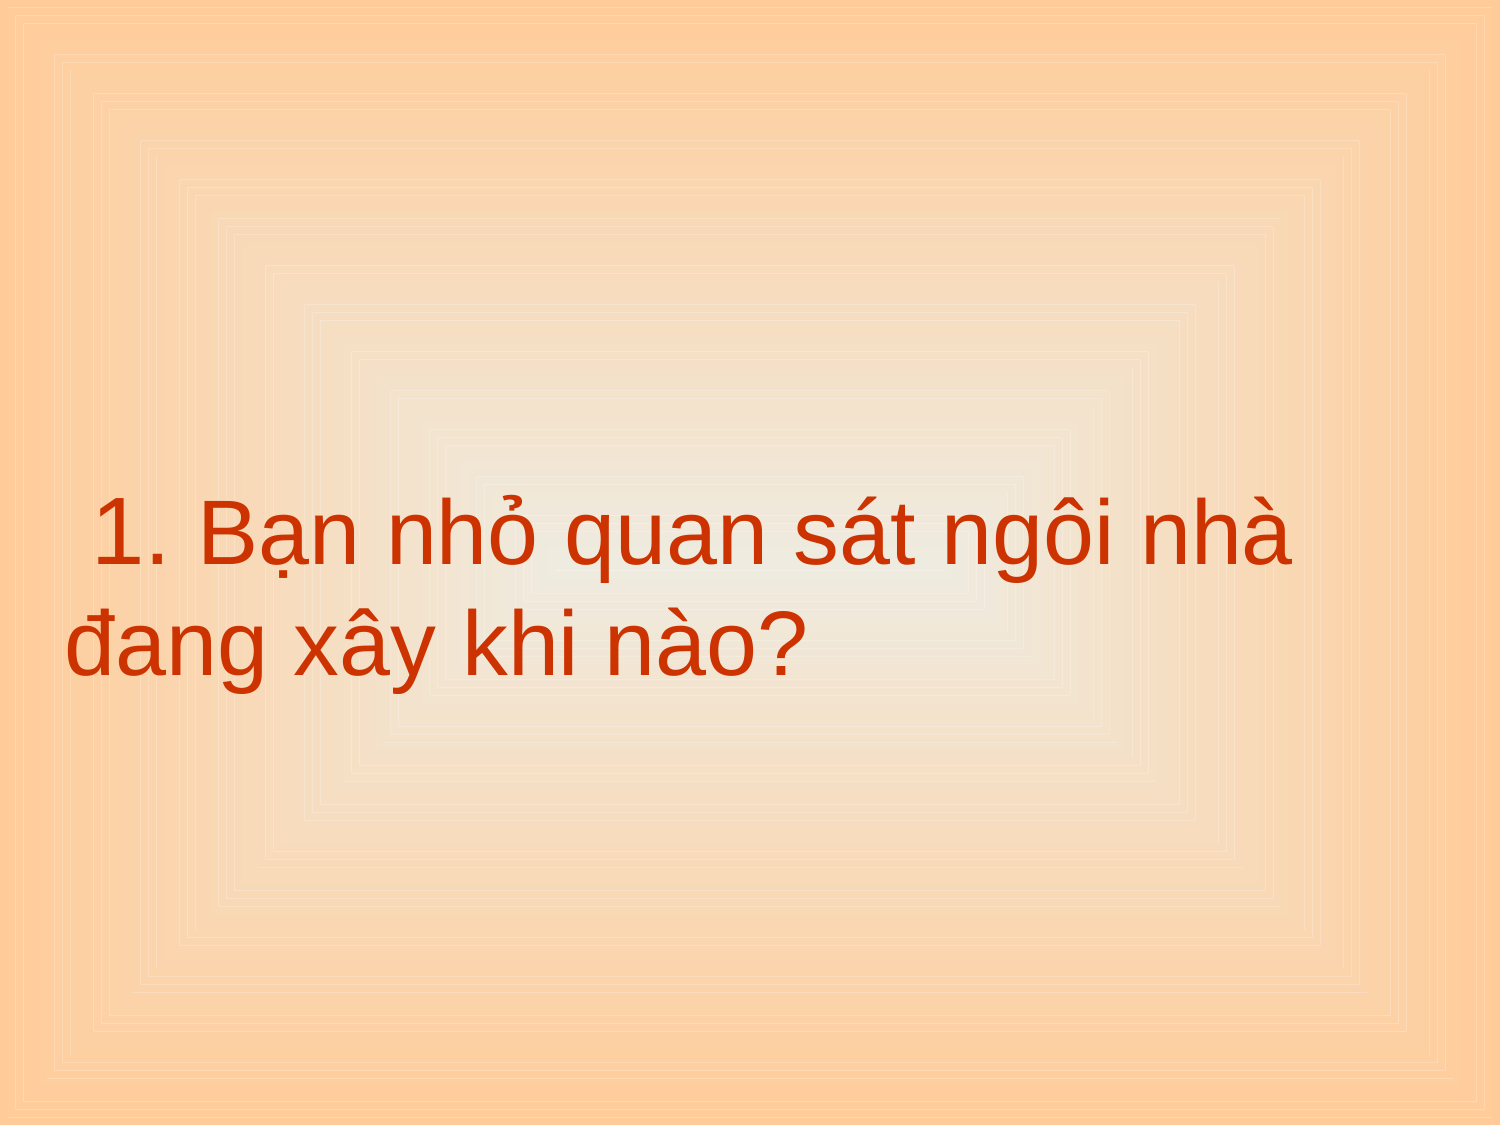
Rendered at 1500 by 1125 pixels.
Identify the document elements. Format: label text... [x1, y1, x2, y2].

text_box 1. Bạn nhỏ quan sát ngôi nhà đang xây khi nào? [50, 461, 1438, 701]
